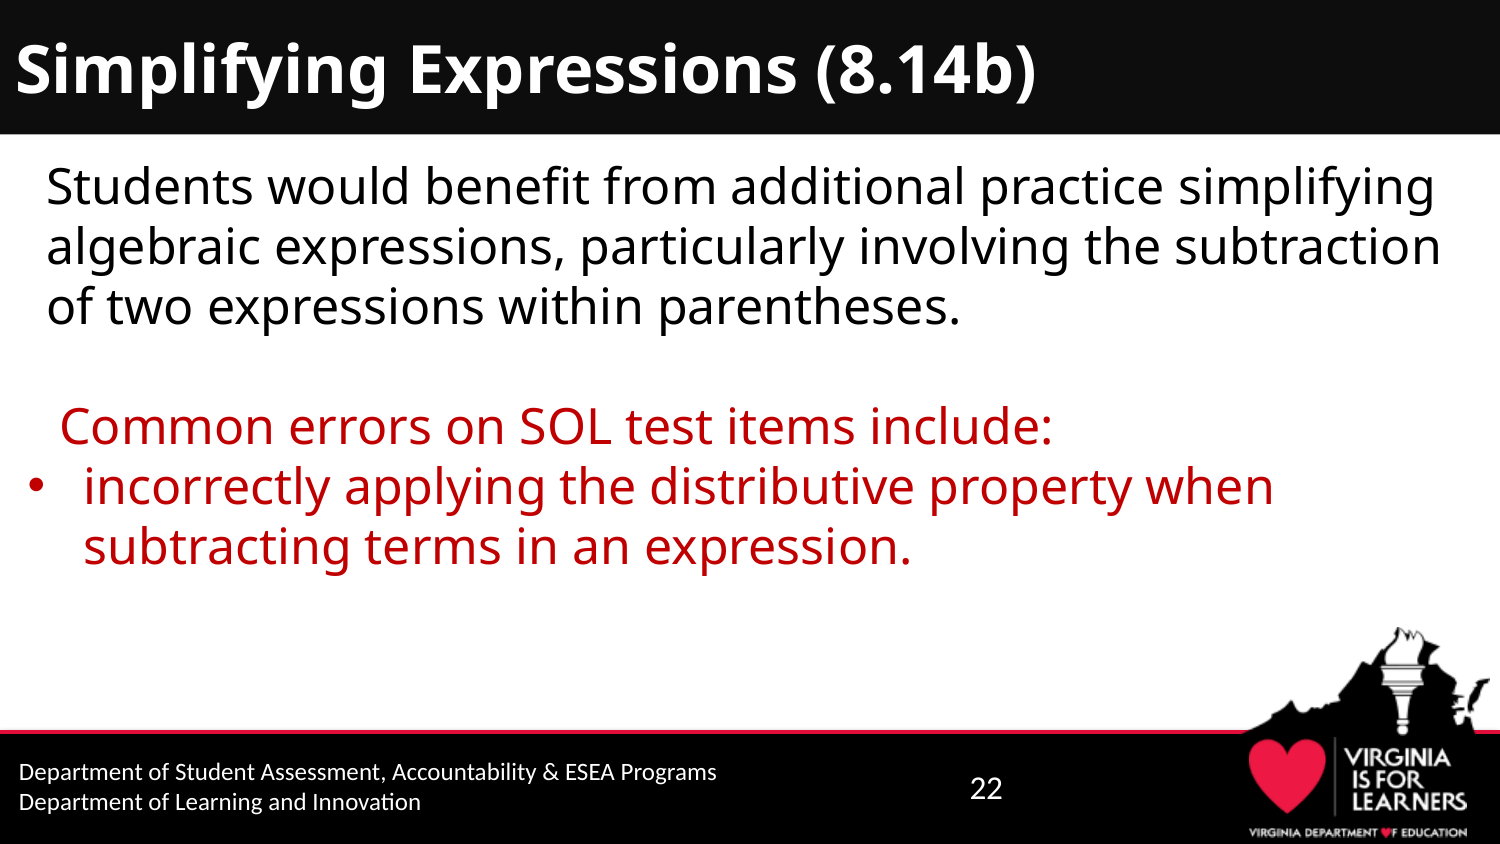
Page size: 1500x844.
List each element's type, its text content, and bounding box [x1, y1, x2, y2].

title Simplifying Expressions (8.14b) [0, 0, 1500, 135]
list Students would benefit from additional practice simplifying algebraic expressions, particularly involving the subtraction of two expressions within parentheses. Common errors on SOL test items include: incorrectly applying the distributive property when subtracting terms in an expression. [12, 146, 1477, 710]
picture [1249, 737, 1467, 838]
picture [1240, 627, 1490, 736]
